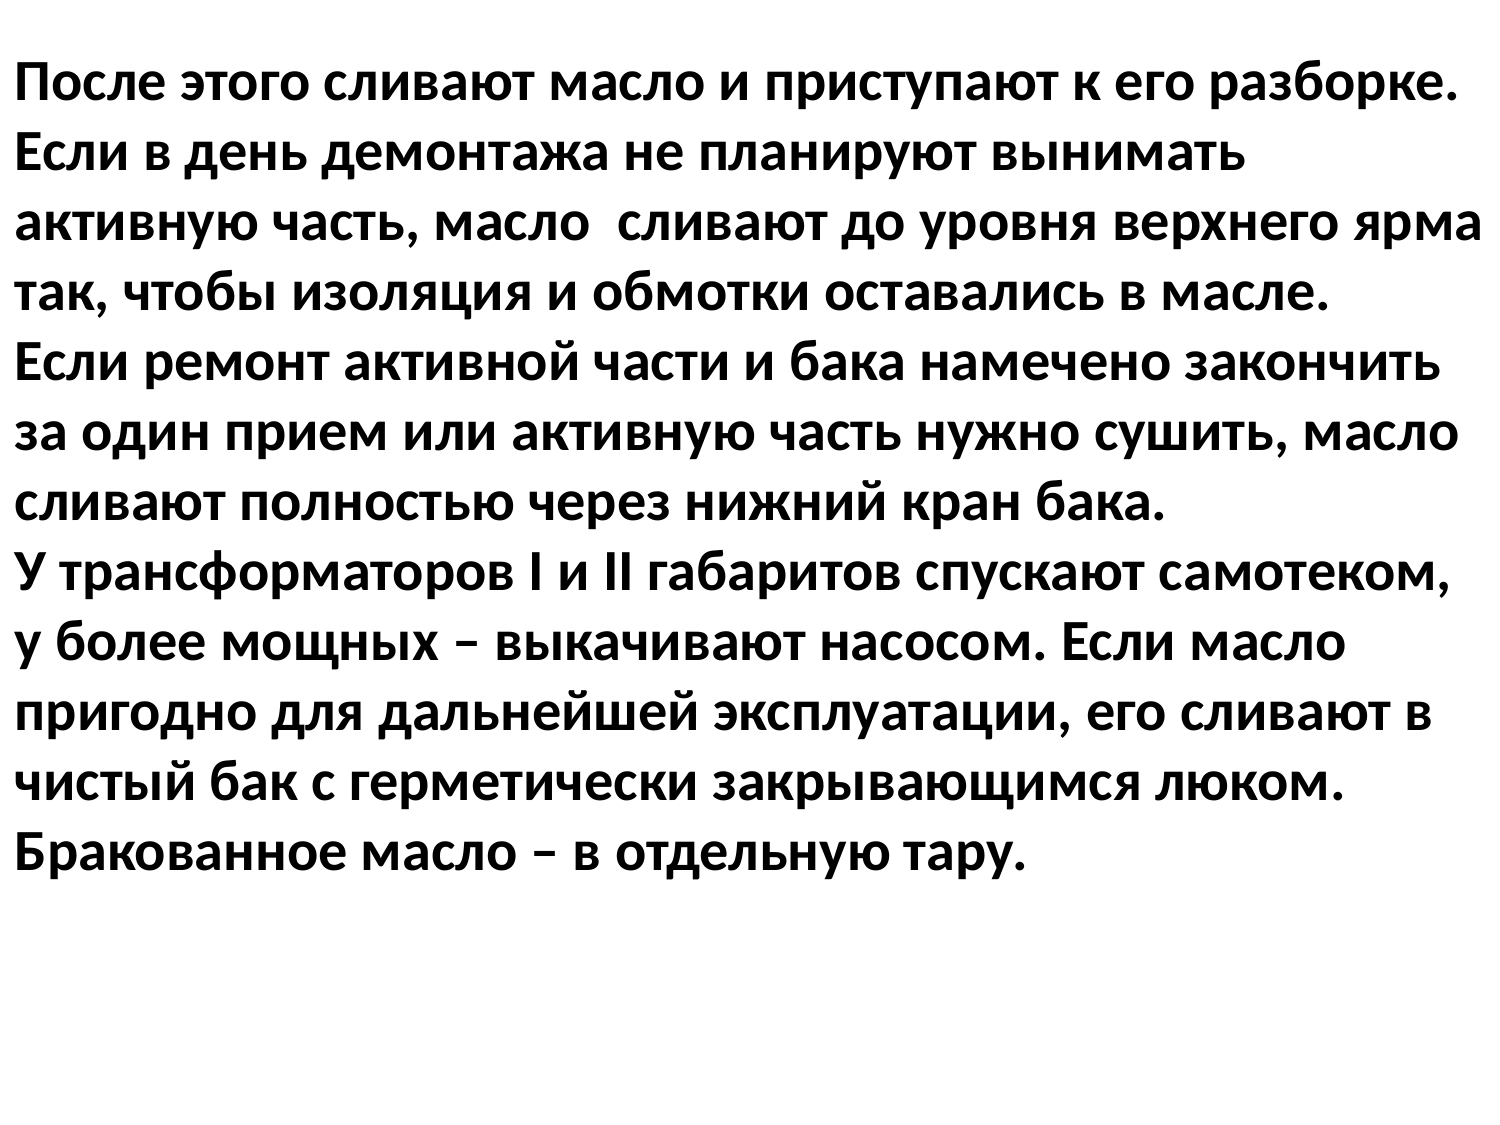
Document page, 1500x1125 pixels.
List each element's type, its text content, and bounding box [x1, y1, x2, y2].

text_box После этого сливают масло и приступают к его разборке. Если в день демонтажа не планируют вынимать активную часть, масло сливают до уровня верхнего ярма так, чтобы изоляция и обмотки оставались в масле. Если ремонт активной части и бака намечено закончить за один прием или активную часть нужно сушить, масло сливают полностью через нижний кран бака. У трансформаторов I и II габаритов спускают самотеком, у более мощных – выкачивают насосом. Если масло пригодно для дальнейшей эксплуатации, его сливают в чистый бак с герметически закрывающимся люком. Бракованное масло – в отдельную тару. [0, 35, 1500, 890]
